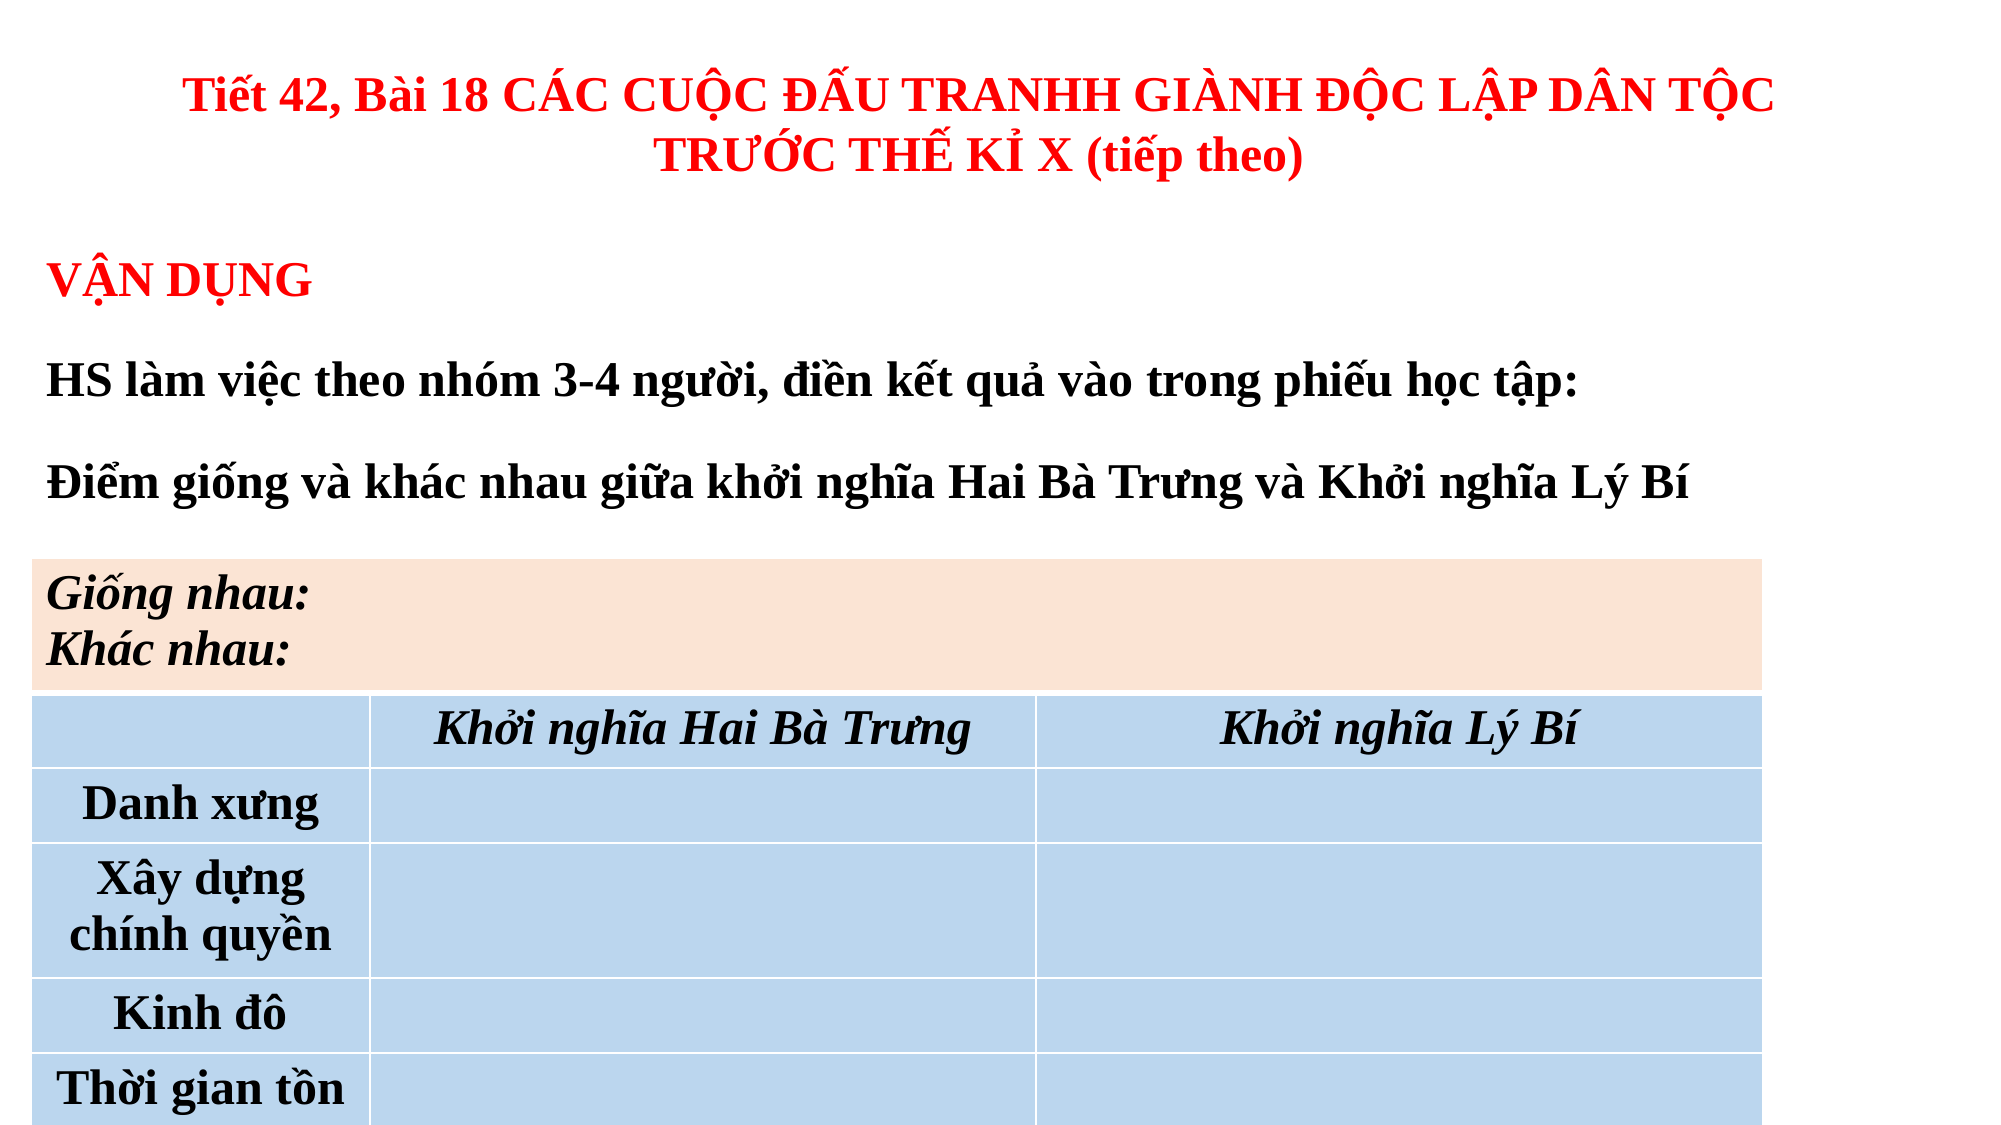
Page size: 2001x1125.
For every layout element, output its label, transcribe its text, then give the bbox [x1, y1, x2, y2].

table_cell [371, 979, 1035, 1052]
table_cell [1037, 769, 1762, 842]
text_box Điểm giống và khác nhau giữa khởi nghĩa Hai Bà Trưng và Khởi nghĩa Lý Bí [31, 440, 1765, 516]
table_cell Khởi nghĩa Hai Bà Trưng [371, 696, 1035, 767]
table_cell [1037, 844, 1762, 977]
table_cell Kinh đô [32, 979, 369, 1052]
table_cell [371, 844, 1035, 977]
table_cell [371, 1054, 1035, 1125]
table_cell [1037, 1054, 1762, 1125]
table_cell Thời gian tồn tại [32, 1054, 369, 1125]
table_cell Danh xưng [32, 769, 369, 842]
text_box VẬN DỤNG [31, 239, 1765, 315]
table_header Giống nhau: Khác nhau: [32, 559, 1762, 690]
table_cell [32, 696, 369, 767]
table_cell [371, 769, 1035, 842]
table_cell [1037, 979, 1762, 1052]
text_box Tiết 42, Bài 18 CÁC CUỘC ĐẤU TRANHH GIÀNH ĐỘC LẬP DÂN TỘC TRƯỚC THẾ KỈ X (tiếp theo) [141, 54, 1817, 190]
table_cell Khởi nghĩa Lý Bí [1037, 696, 1762, 767]
text_box HS làm việc theo nhóm 3-4 người, điền kết quả vào trong phiếu học tập: [31, 338, 1765, 414]
table_cell Xây dựng chính quyền [32, 844, 369, 977]
